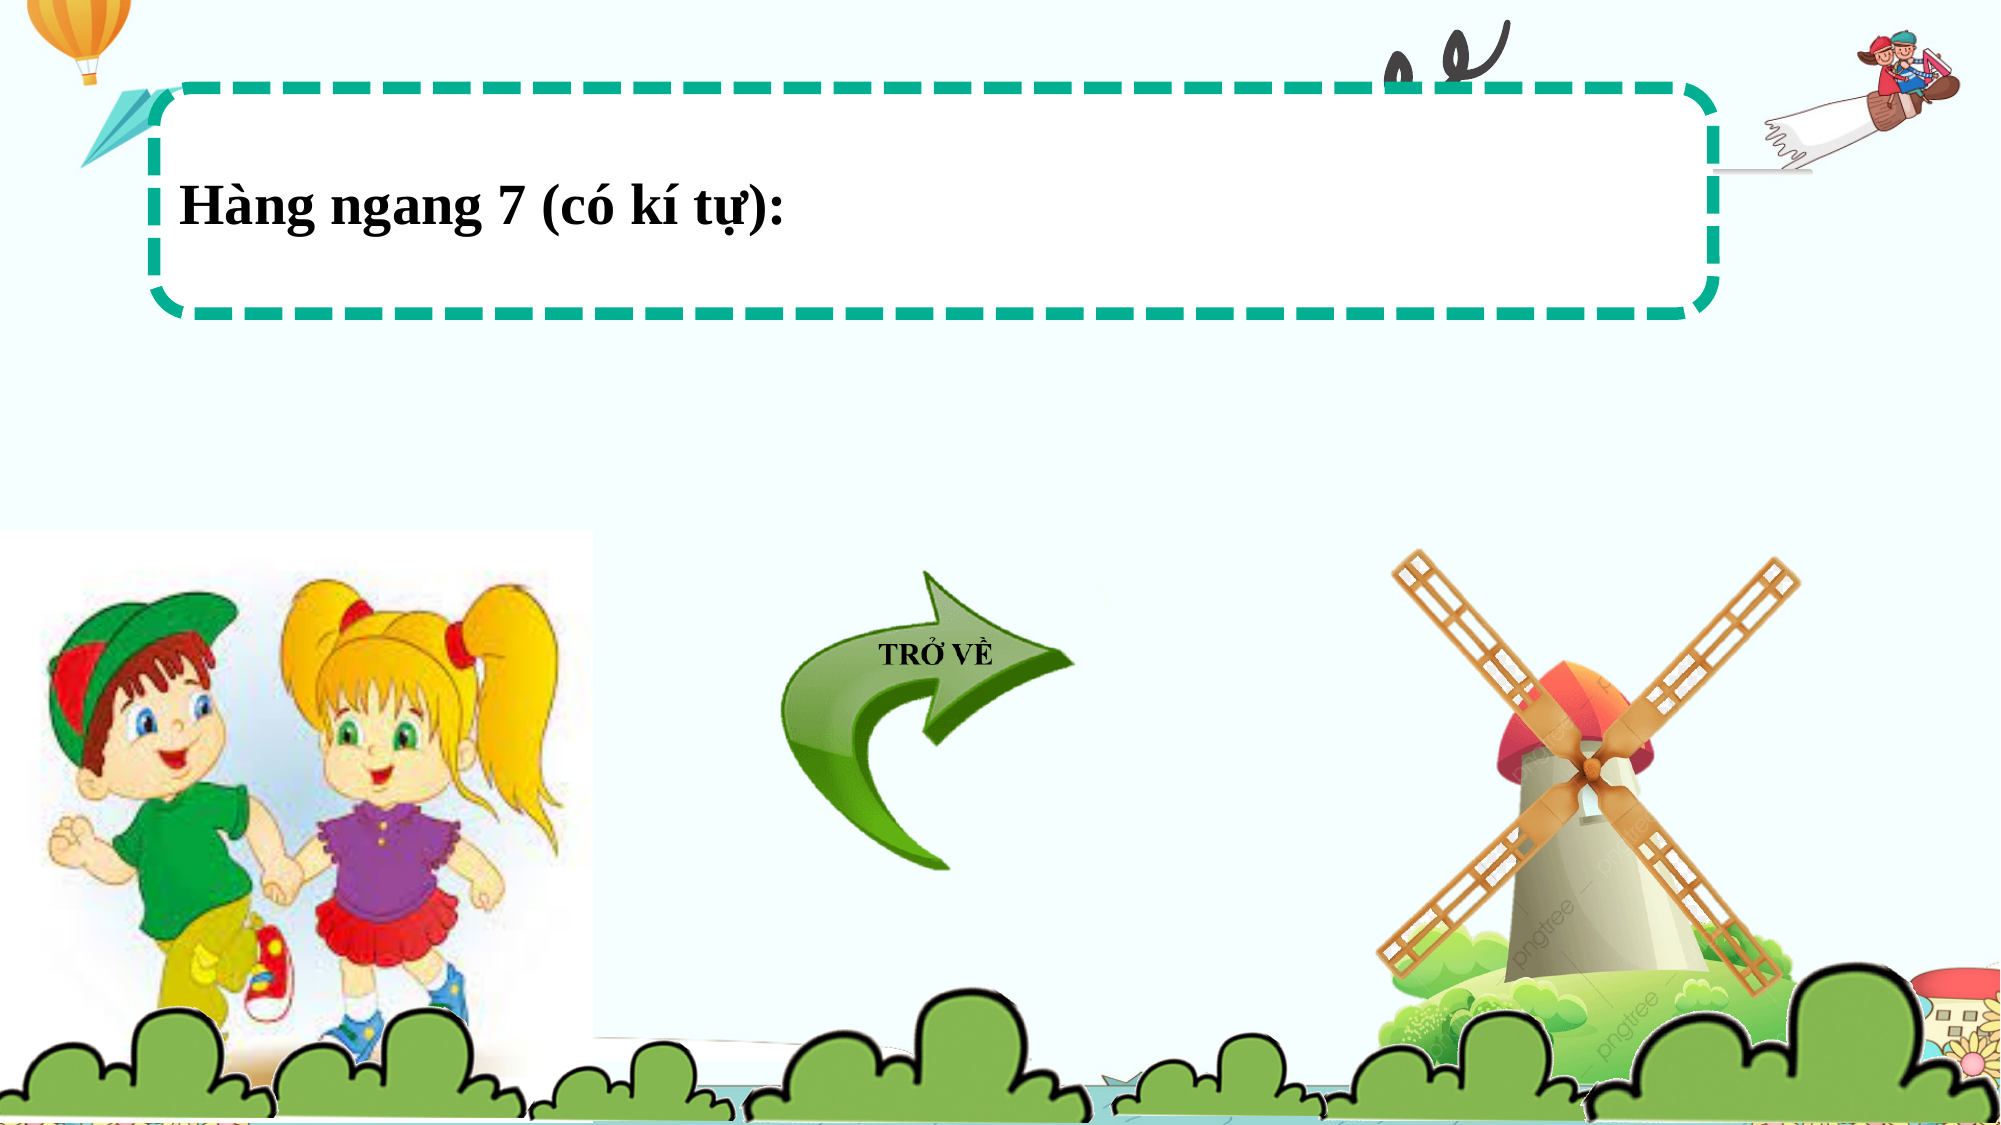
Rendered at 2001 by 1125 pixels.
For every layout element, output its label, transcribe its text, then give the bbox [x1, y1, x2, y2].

text_box Hàng ngang 7 (có kí tự): [151, 85, 1716, 316]
text_box [1437, 19, 1511, 87]
text_box [1383, 51, 1413, 87]
slide_number 10 [1099, 1049, 1104, 1110]
picture [0, 0, 2001, 1125]
